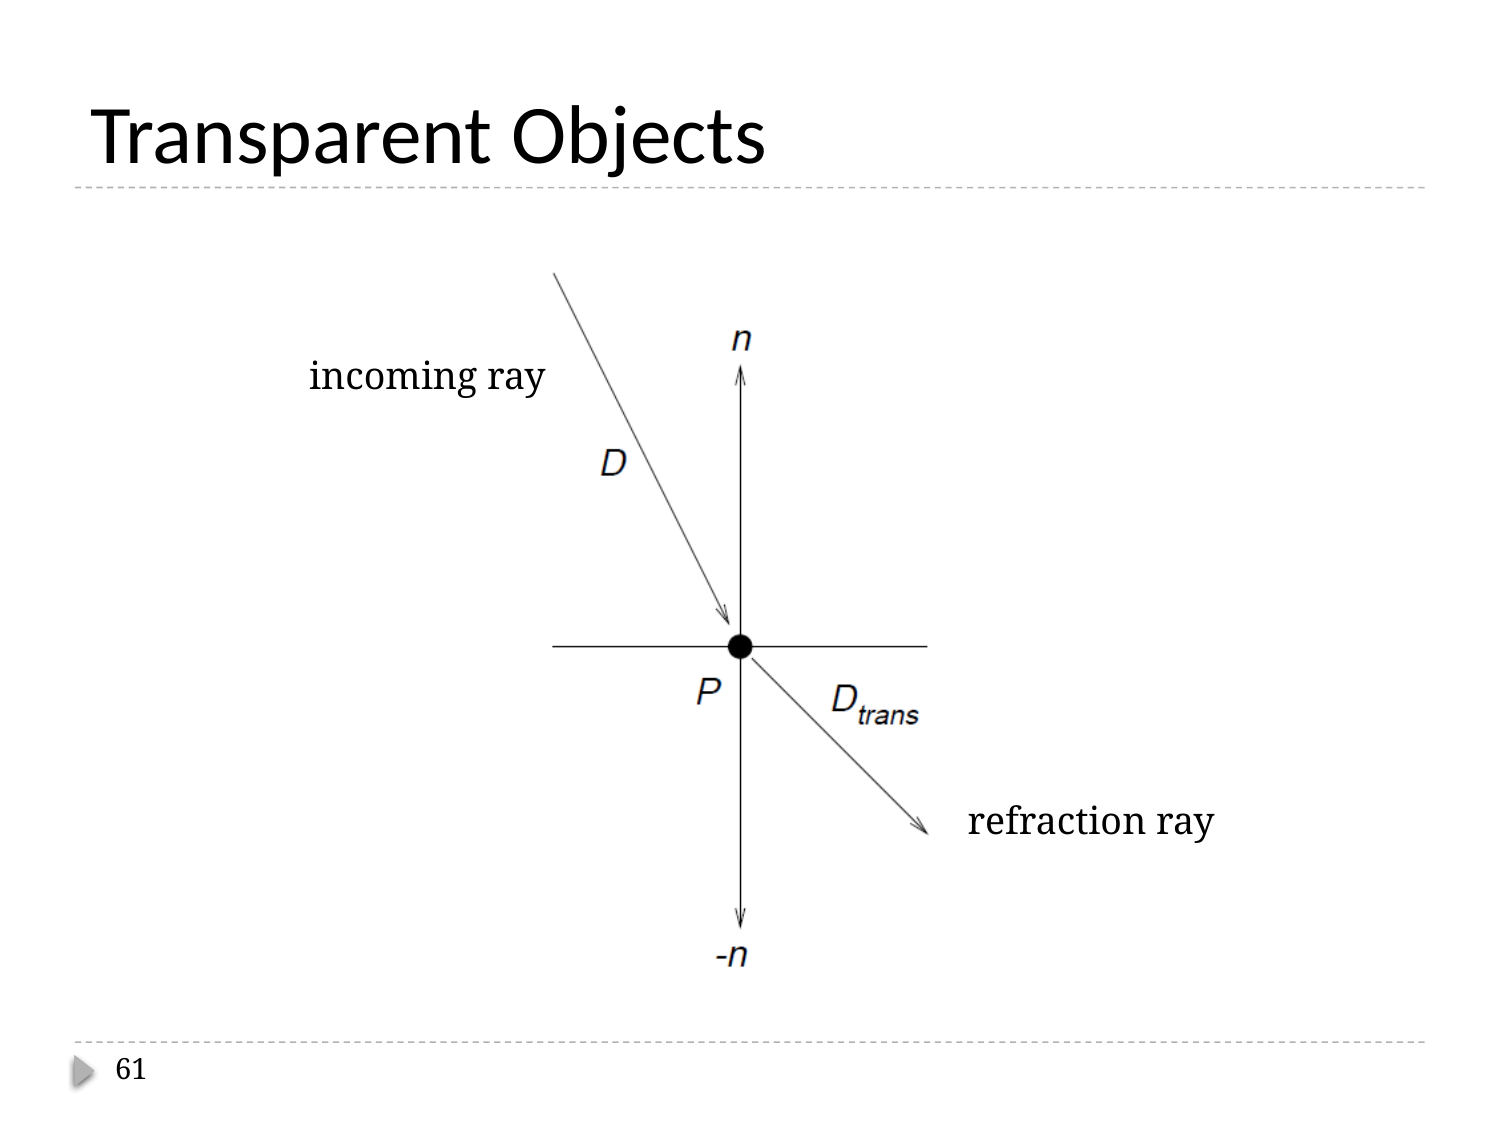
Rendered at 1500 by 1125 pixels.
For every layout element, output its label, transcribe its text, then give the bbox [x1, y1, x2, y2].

title Transparent Objects [75, 37, 1425, 188]
text_box incoming ray [294, 345, 480, 405]
picture [485, 231, 1014, 1020]
slide_number 61 [100, 1042, 426, 1103]
text_box refraction ray [1018, 789, 1230, 849]
